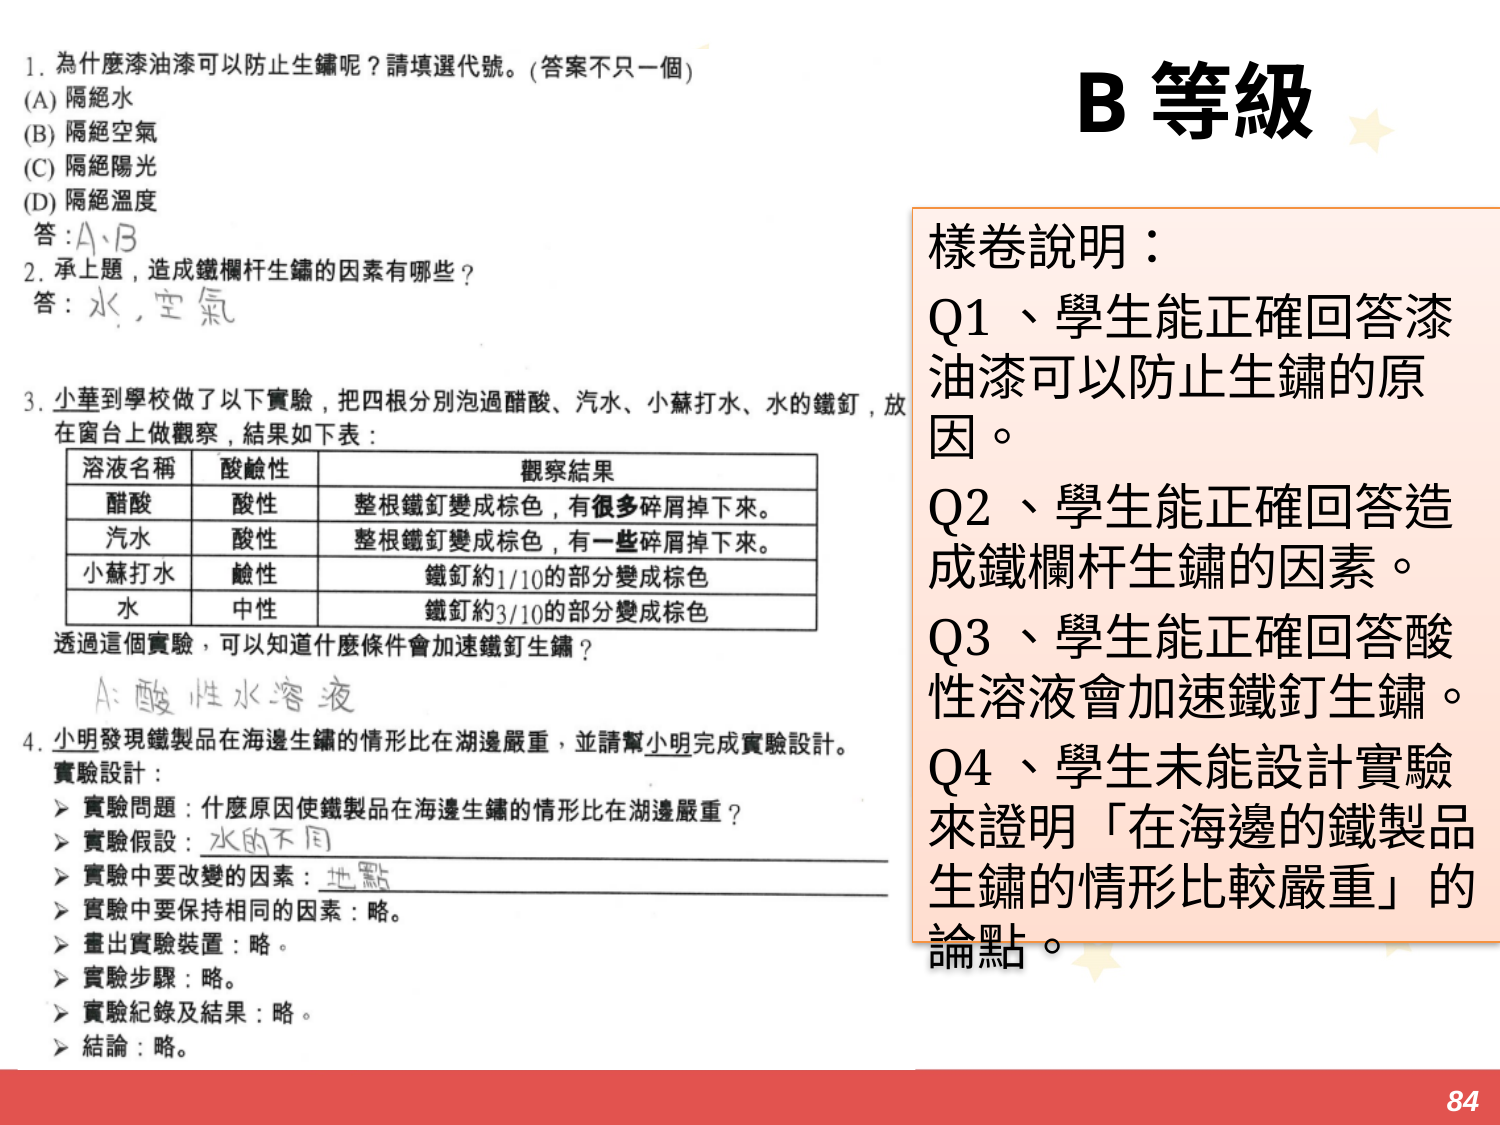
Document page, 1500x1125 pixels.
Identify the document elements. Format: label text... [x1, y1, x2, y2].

picture [0, 5, 1500, 1125]
text_box B等級 [993, 49, 1397, 161]
text_box 樣卷說明： Q1、學生能正確回答漆油漆可以防止生鏽的原因。 Q2、學生能正確回答造成鐵欄杆生鏽的因素。 Q3、學生能正確回答酸性溶液會加速鐵釘生鏽。 Q4、學生未能設計實驗來證明「在海邊的鐵製品生鏽的情形比較嚴重」的論點。 [921, 207, 1500, 943]
slide_number 84 [1144, 1069, 1495, 1125]
